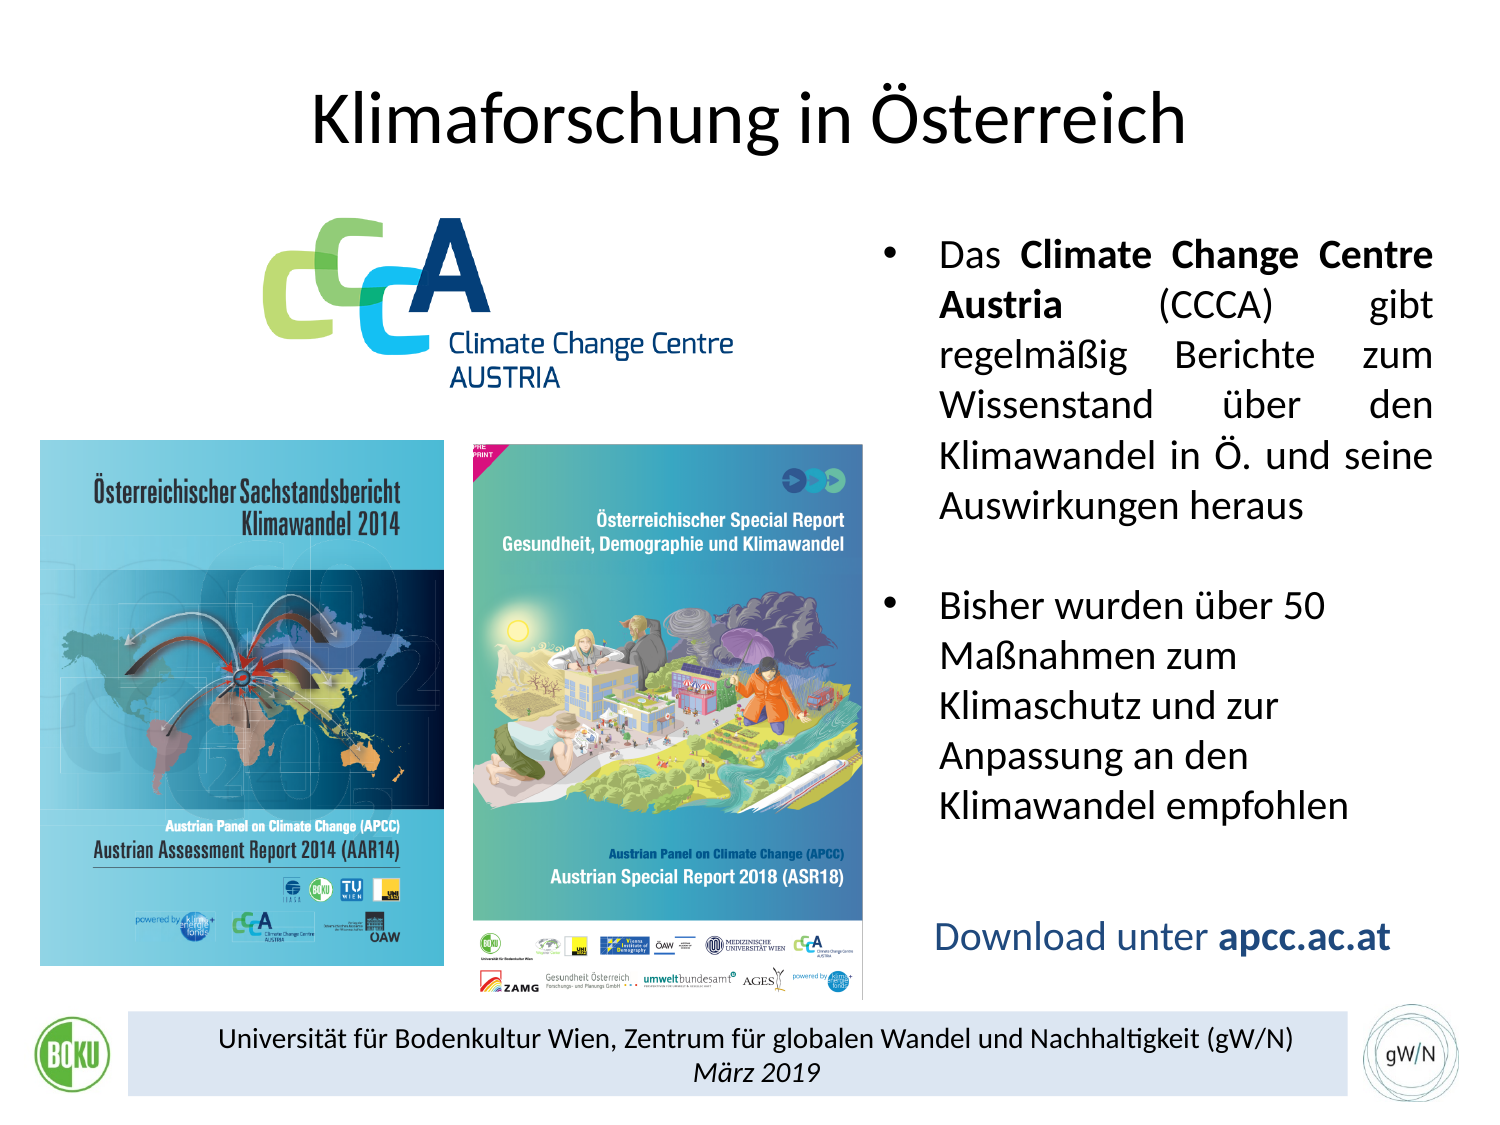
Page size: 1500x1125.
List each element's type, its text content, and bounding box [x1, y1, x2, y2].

picture [465, 436, 869, 1007]
text_box Das Climate Change Centre Austria (CCCA) gibt regelmäßig Berichte zum Wissenstand über den Klimawandel in Ö. und seine Auswirkungen heraus Bisher wurden über 50 Maßnahmen zum Klimaschutz und zur Anpassung an den Klimawandel empfohlen [868, 219, 1449, 885]
text_box Download unter apcc.ac.at [919, 900, 1500, 966]
picture [249, 211, 747, 395]
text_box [17, 1005, 129, 1113]
text_box Universität für Bodenkultur Wien, Zentrum für globalen Wandel und Nachhaltigkeit (gW/N) März 2019 [133, 1011, 1342, 1097]
text_box Klimaforschung in Österreich [0, 61, 1500, 244]
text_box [1347, 1003, 1459, 1111]
picture [40, 439, 444, 966]
